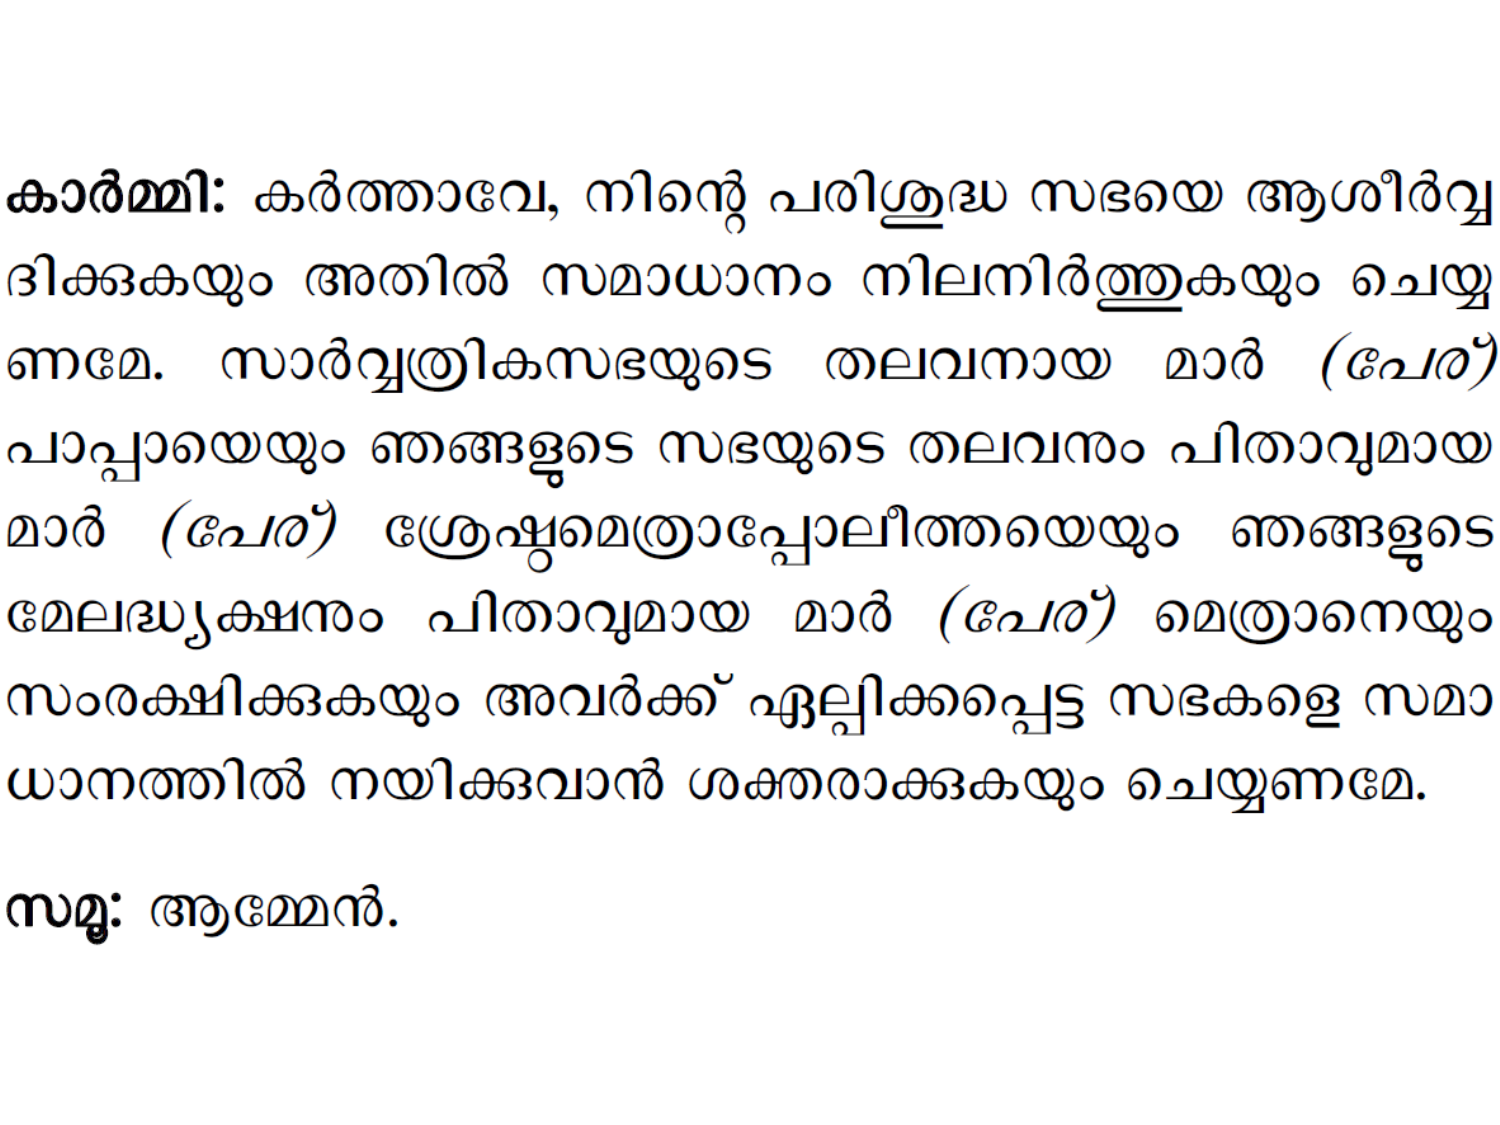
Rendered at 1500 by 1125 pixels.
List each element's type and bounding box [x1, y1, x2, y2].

picture [0, 161, 1500, 964]
